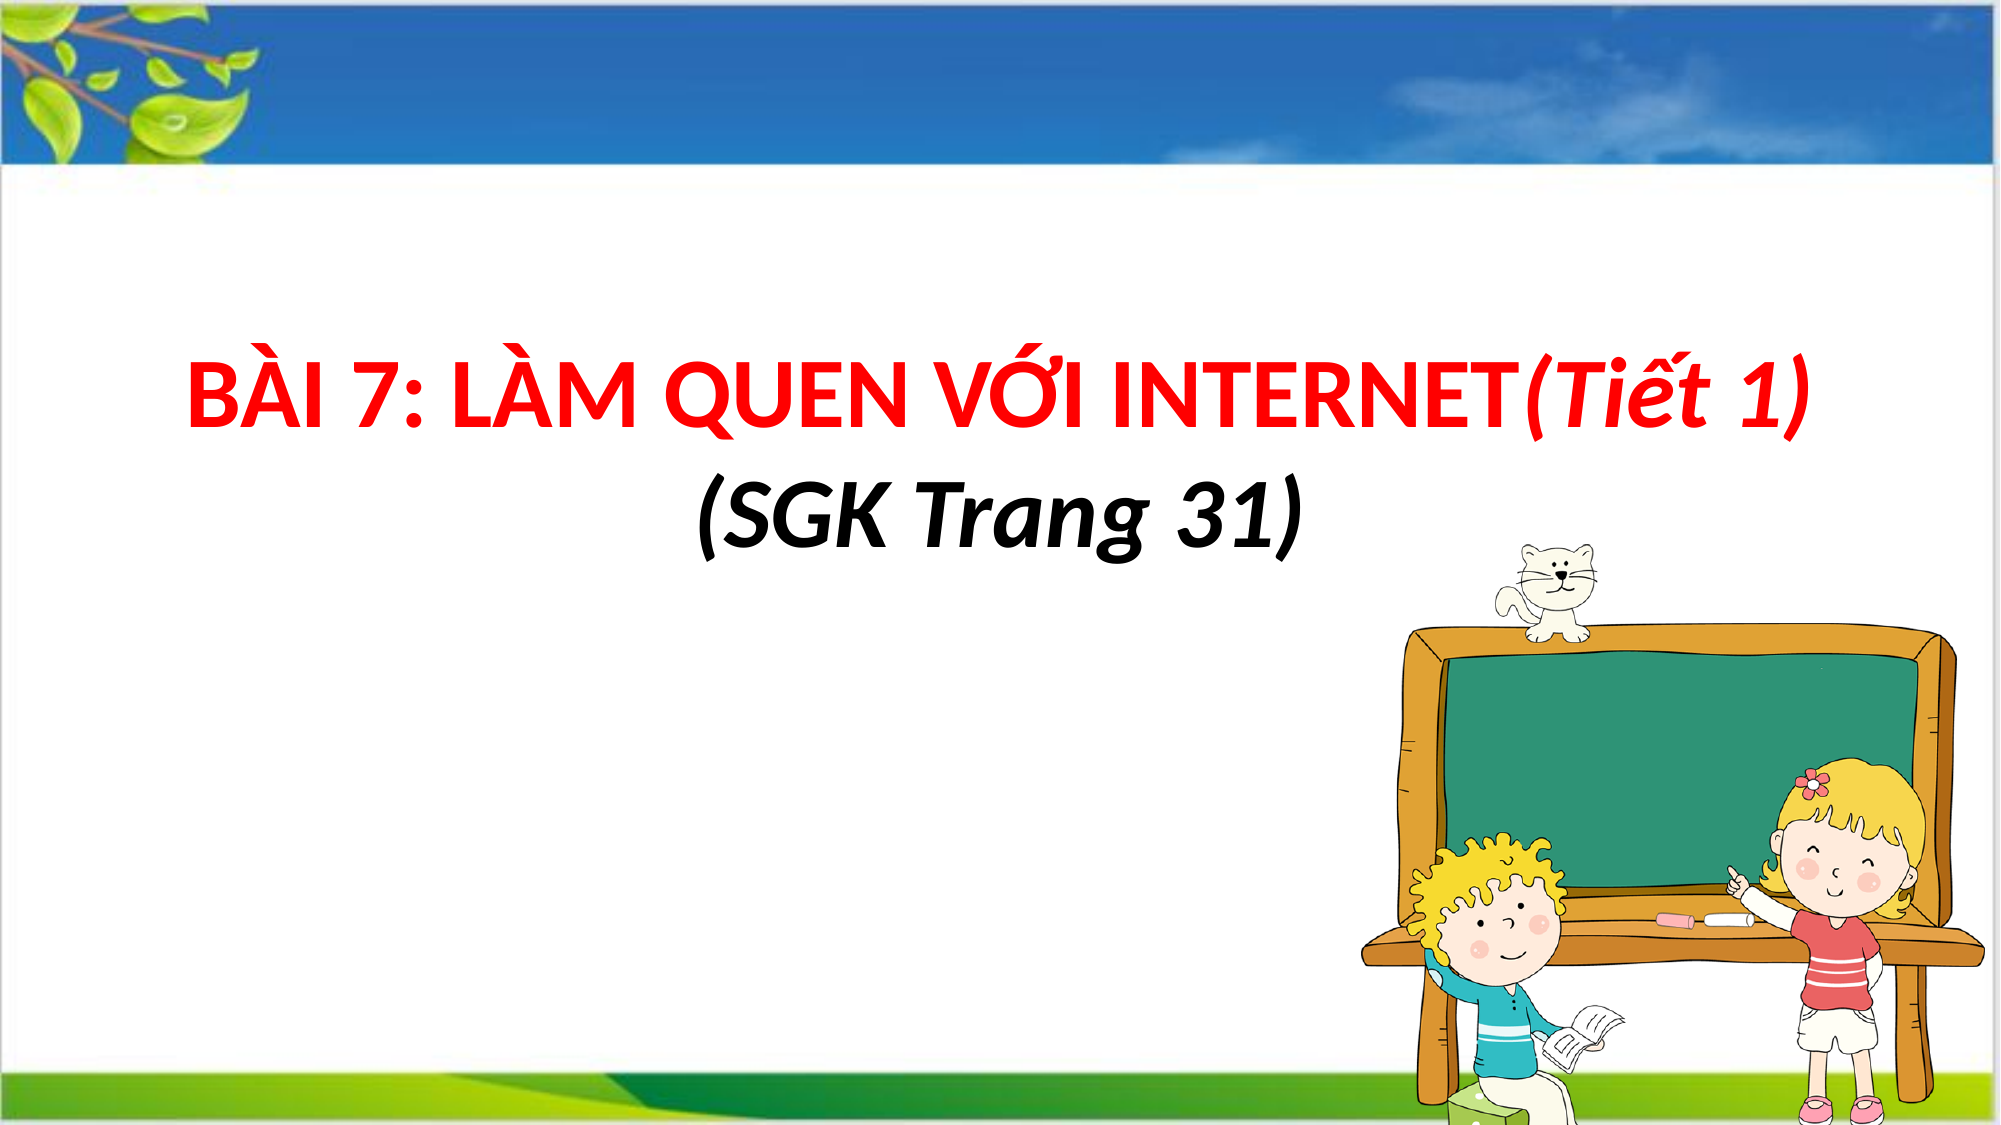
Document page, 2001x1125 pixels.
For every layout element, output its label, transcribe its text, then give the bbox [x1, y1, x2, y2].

picture [0, 0, 2001, 1125]
text_box BÀI 7: LÀM QUEN VỚI INTERNET(Tiết 1) (SGK Trang 31) [165, 318, 1835, 578]
